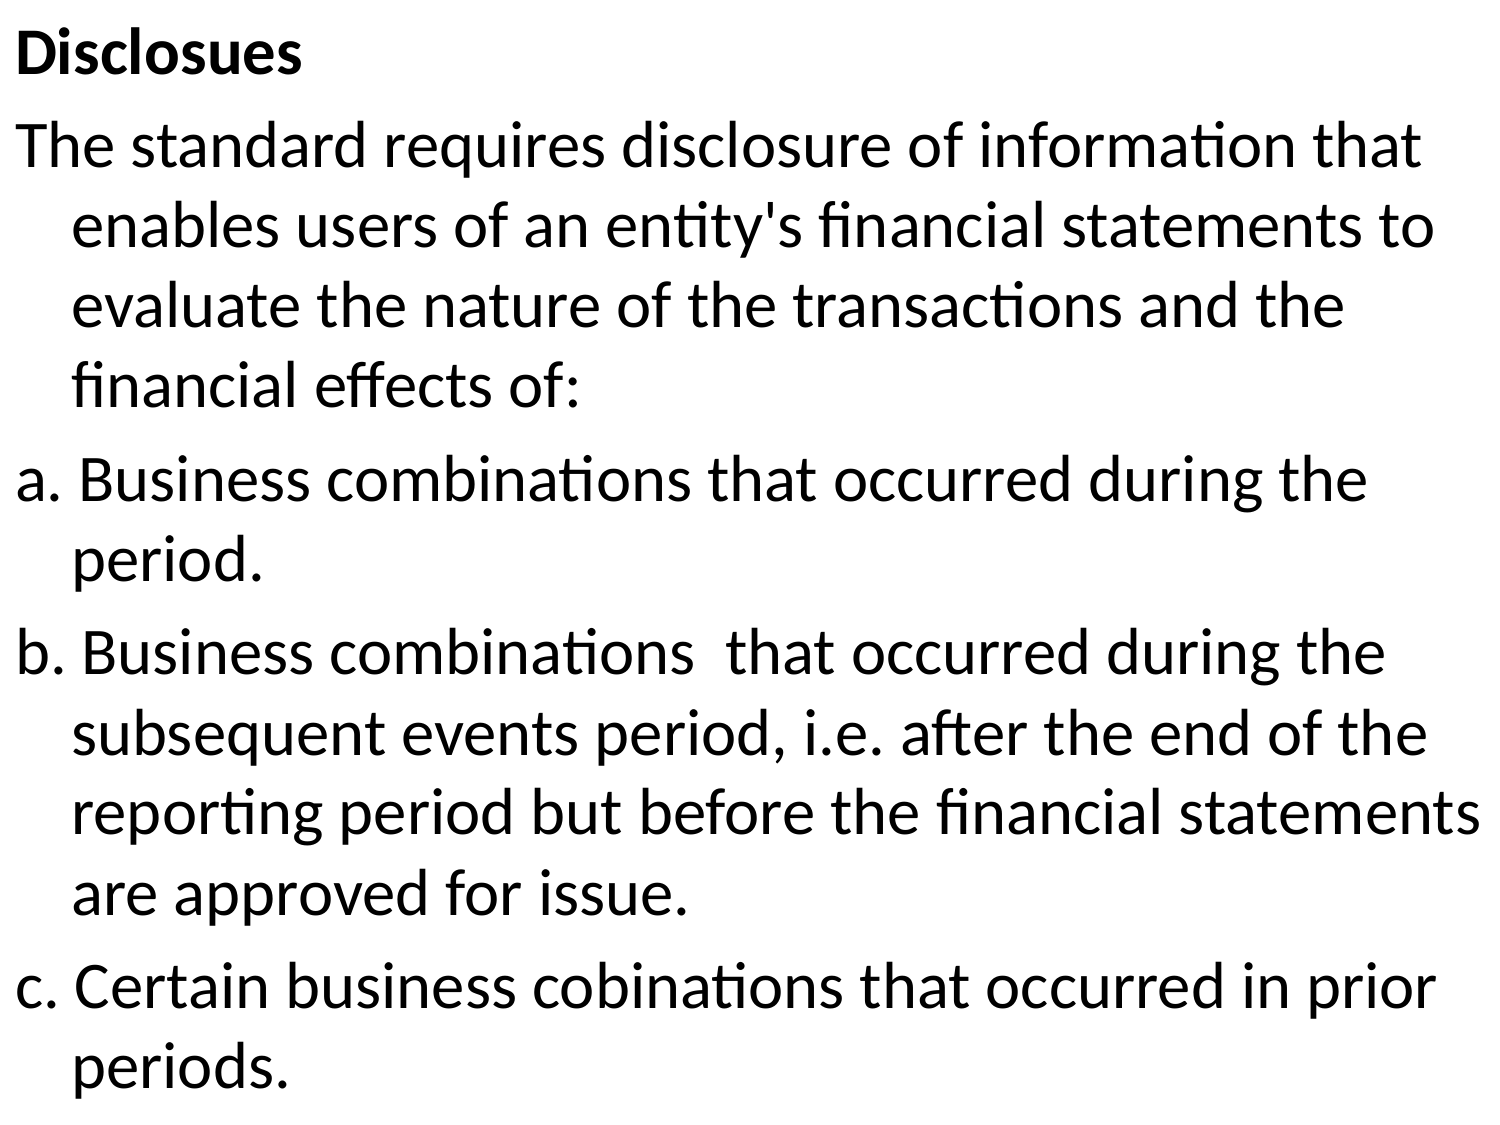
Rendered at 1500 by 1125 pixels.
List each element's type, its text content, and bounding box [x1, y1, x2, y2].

list Disclosues The standard requires disclosure of information that enables users of an entity's financial statements to evaluate the nature of the transactions and the financial effects of: a. Business combinations that occurred during the period. b. Business combinations that occurred during the subsequent events period, i.e. after the end of the reporting period but before the financial statements are approved for issue. c. Certain business cobinations that occurred in prior periods. [0, 0, 1500, 1125]
